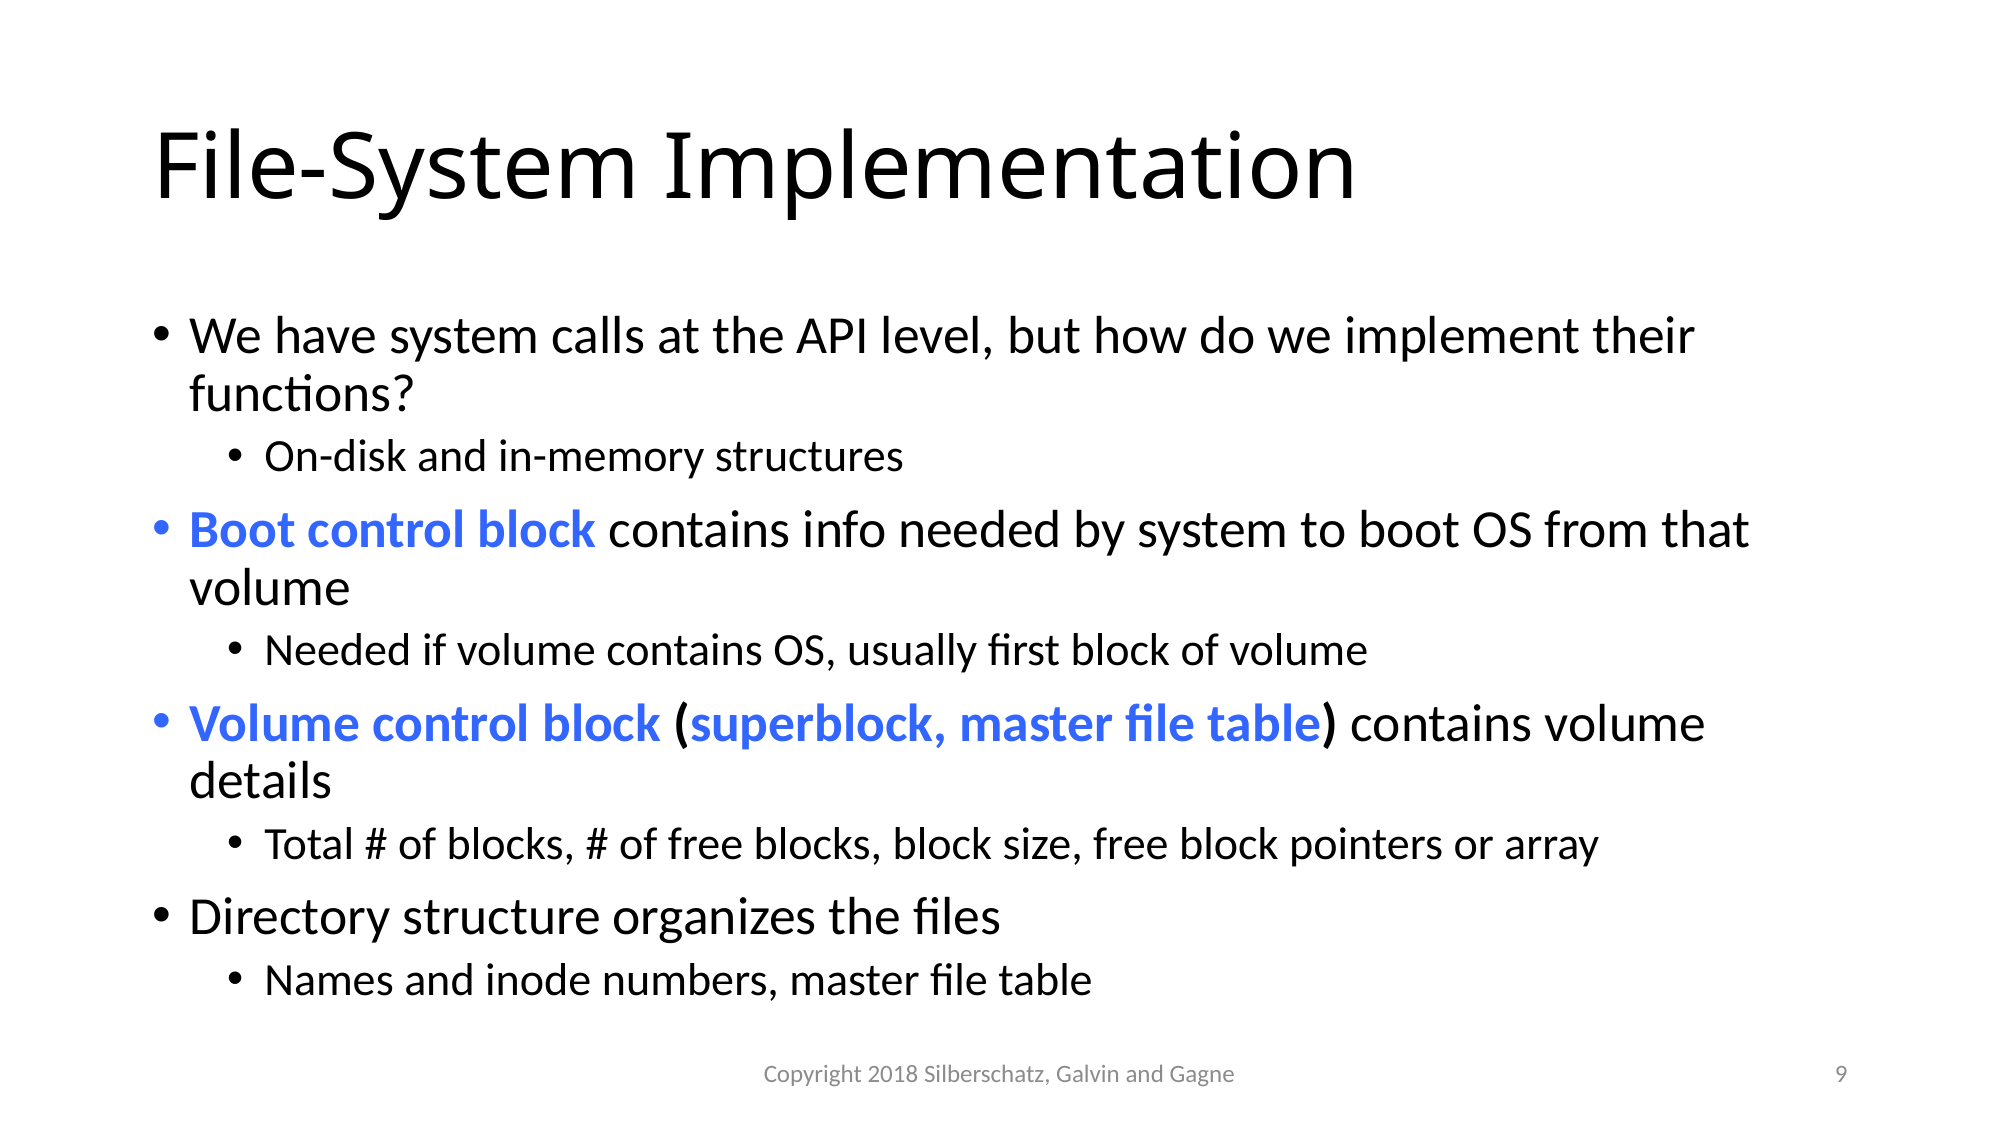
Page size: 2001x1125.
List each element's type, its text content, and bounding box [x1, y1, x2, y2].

footer Copyright 2018 Silberschatz, Galvin and Gagne [662, 1042, 1338, 1103]
title File-System Implementation [137, 59, 1863, 278]
slide_number 9 [1412, 1042, 1863, 1103]
list We have system calls at the API level, but how do we implement their functions? On-disk and in-memory structures Boot control block contains info needed by system to boot OS from that volume Needed if volume contains OS, usually first block of volume Volume control block (superblock, master file table) contains volume details Total # of blocks, # of free blocks, block size, free block pointers or array Directory structure organizes the files Names and inode numbers, master file table [137, 299, 1863, 1014]
